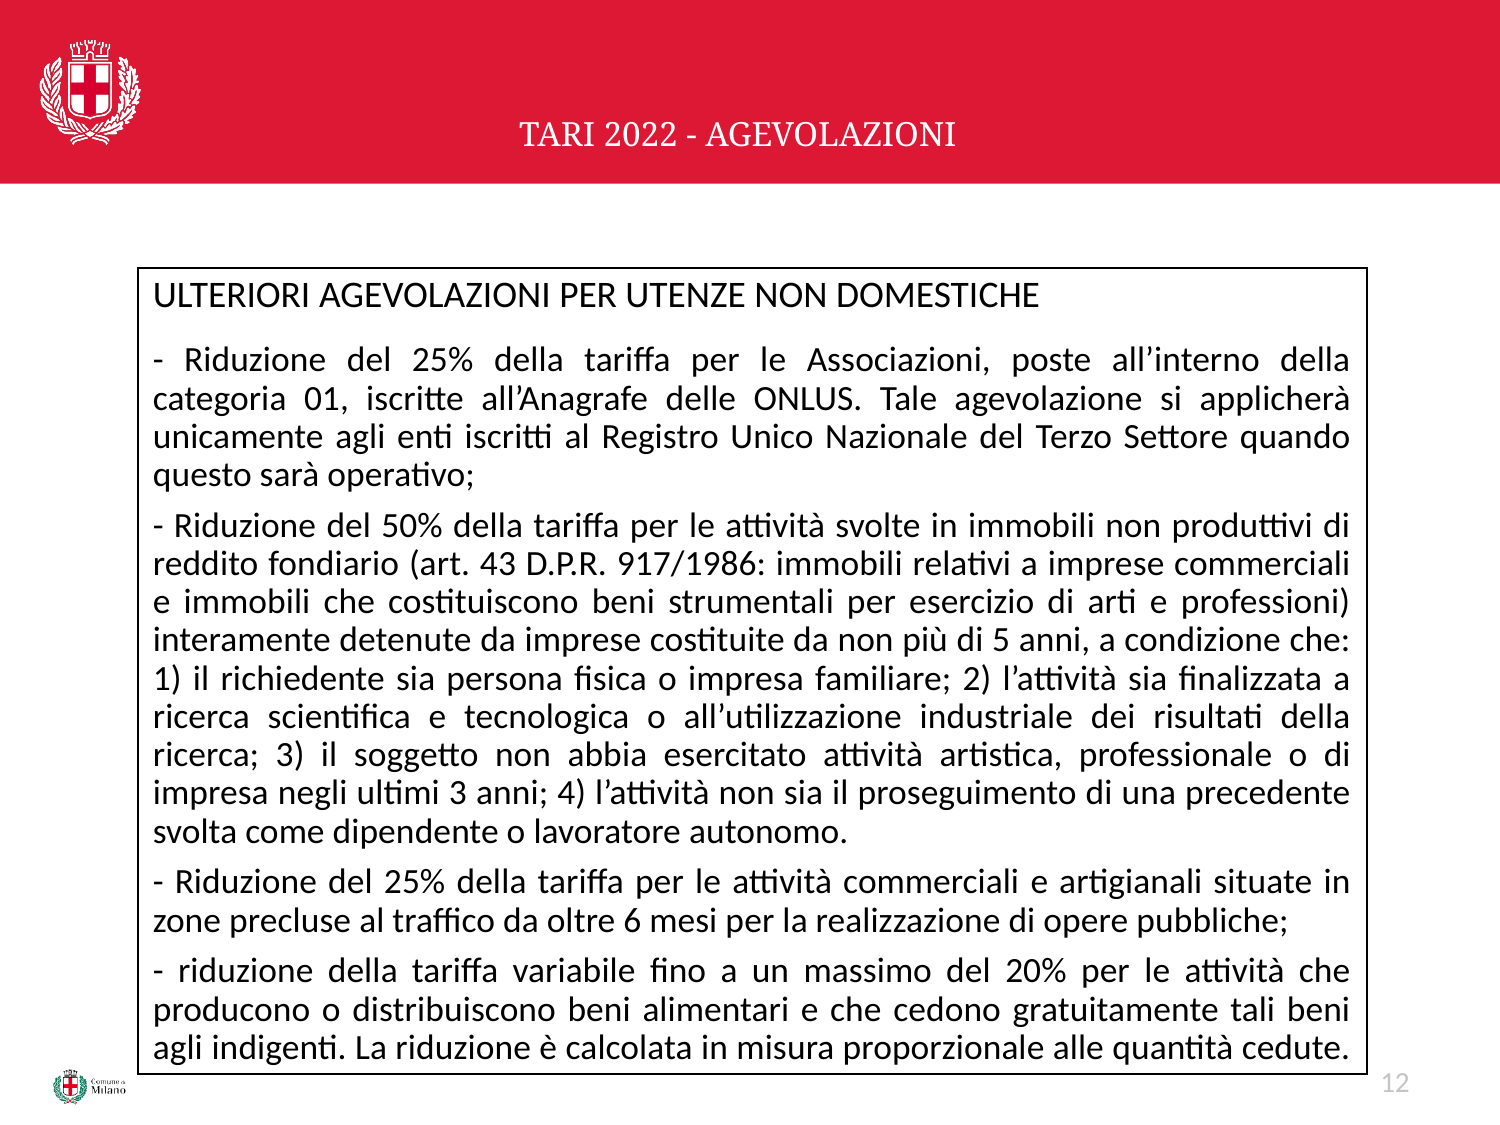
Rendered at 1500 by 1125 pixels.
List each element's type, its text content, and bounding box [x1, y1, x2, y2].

picture [35, 35, 145, 150]
text_box ULTERIORI AGEVOLAZIONI PER UTENZE NON DOMESTICHE - Riduzione del 25% della tariffa per le Associazioni, poste all’interno della categoria 01, iscritte all’Anagrafe delle ONLUS. Tale agevolazione si applicherà unicamente agli enti iscritti al Registro Unico Nazionale del Terzo Settore quando questo sarà operativo; - Riduzione del 50% della tariffa per le attività svolte in immobili non produttivi di reddito fondiario (art. 43 D.P.R. 917/1986: immobili relativi a imprese commerciali e immobili che costituiscono beni strumentali per esercizio di arti e professioni) interamente detenute da imprese costituite da non più di 5 anni, a condizione che: 1) il richiedente sia persona fisica o impresa familiare; 2) l’attività sia finalizzata a ricerca scientifica e tecnologica o all’utilizzazione industriale dei risultati della ricerca; 3) il soggetto non abbia esercitato attività artistica, professionale o di impresa negli ultimi 3 anni; 4) l’attività non sia il proseguimento di una precedente svolta come dipendente o lavoratore autonomo. - Riduzione del 25% della tariffa per le attività commerciali e artigianali situate in zone precluse al traffico da oltre 6 mesi per la realizzazione di opere pubbliche; - riduzione della tariffa variabile fino a un massimo del 20% per le attività che producono o distribuiscono beni alimentari e che cedono gratuitamente tali beni agli indigenti. La riduzione è calcolata in misura proporzionale alle quantità cedute. [137, 267, 1368, 1075]
title TARI 2022 - AGEVOLAZIONI [242, 90, 1235, 162]
picture [49, 1058, 132, 1115]
slide_number 12 [1074, 1058, 1425, 1103]
